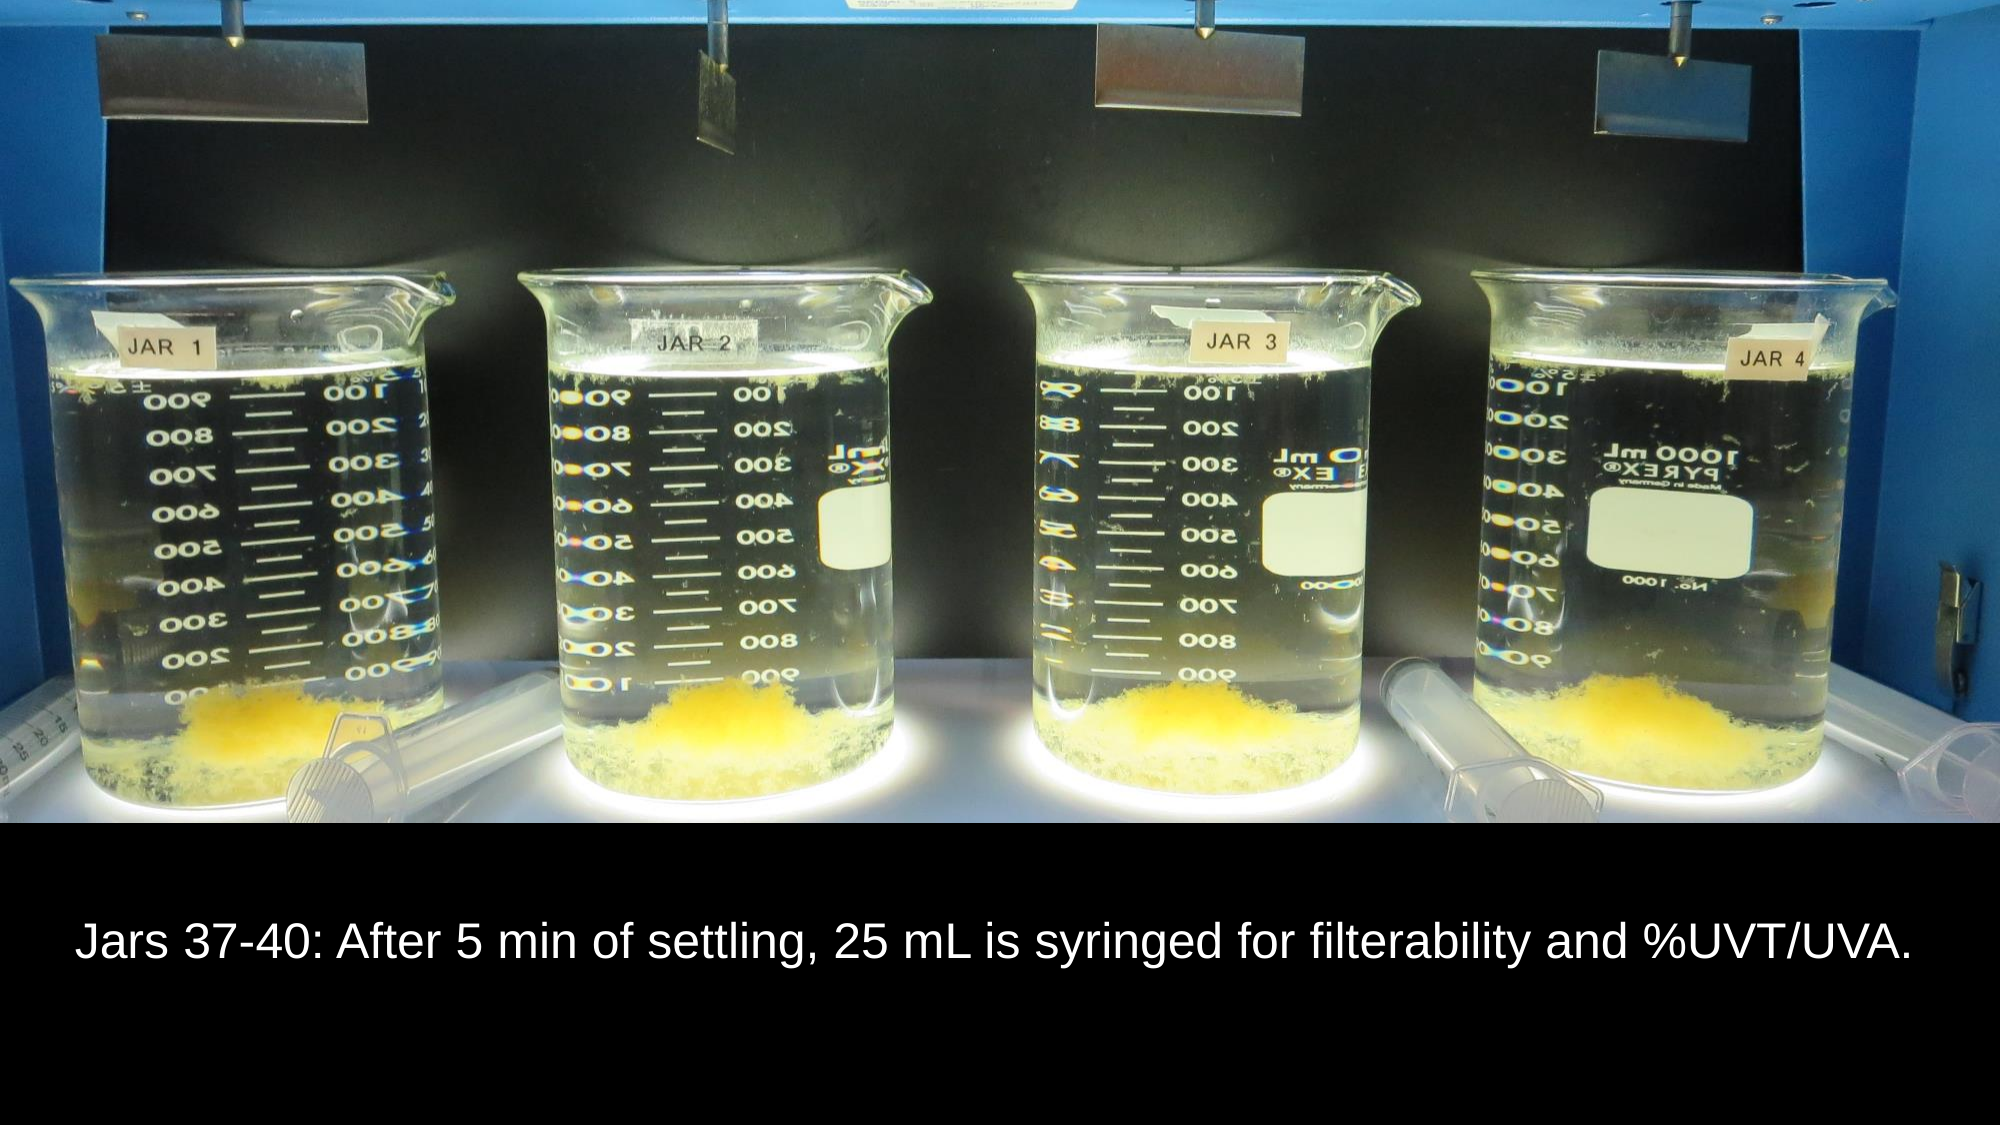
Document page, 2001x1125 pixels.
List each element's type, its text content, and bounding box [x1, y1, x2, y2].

title Jars 37-40: After 5 min of settling, 25 mL is syringed for filterability and %UVT/UVA. [44, 850, 1946, 1034]
picture [0, 0, 2000, 823]
text_box [0, 823, 2000, 1125]
